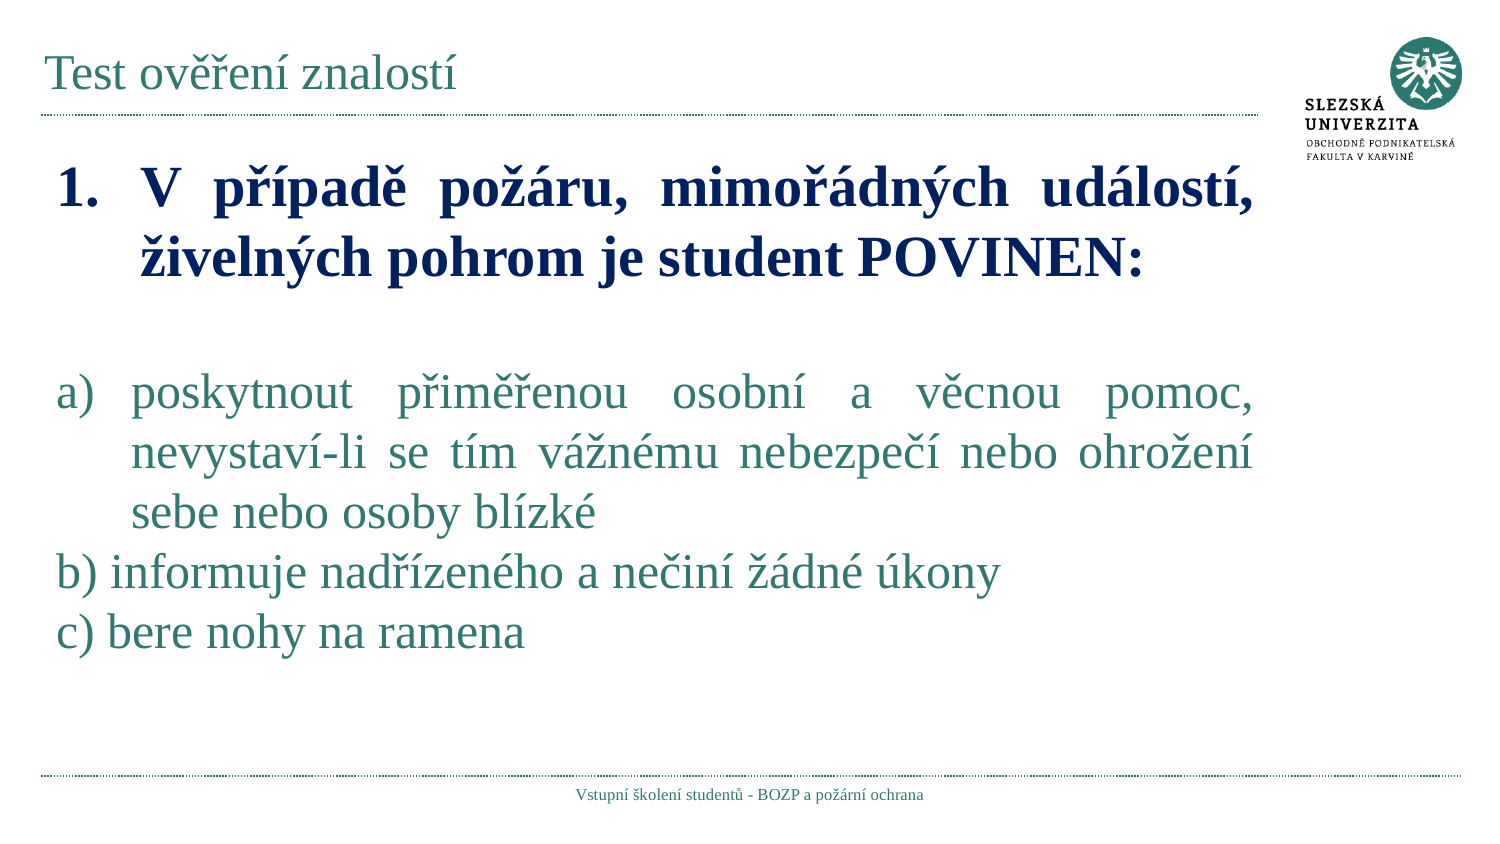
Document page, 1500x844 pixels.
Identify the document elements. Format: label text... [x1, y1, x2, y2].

text_box Vstupní školení studentů - BOZP a požární ochrana [442, 776, 1058, 811]
list V případě požáru, mimořádných událostí, živelných pohrom je student POVINEN: poskytnout přiměřenou osobní a věcnou pomoc, nevystaví-li se tím vážnému nebezpečí nebo ohrožení sebe nebo osoby blízké informuje nadřízeného a nečiní žádné úkony bere nohy na ramena [41, 141, 1270, 779]
picture [1305, 37, 1462, 160]
title Test ověření znalostí [29, 32, 668, 116]
